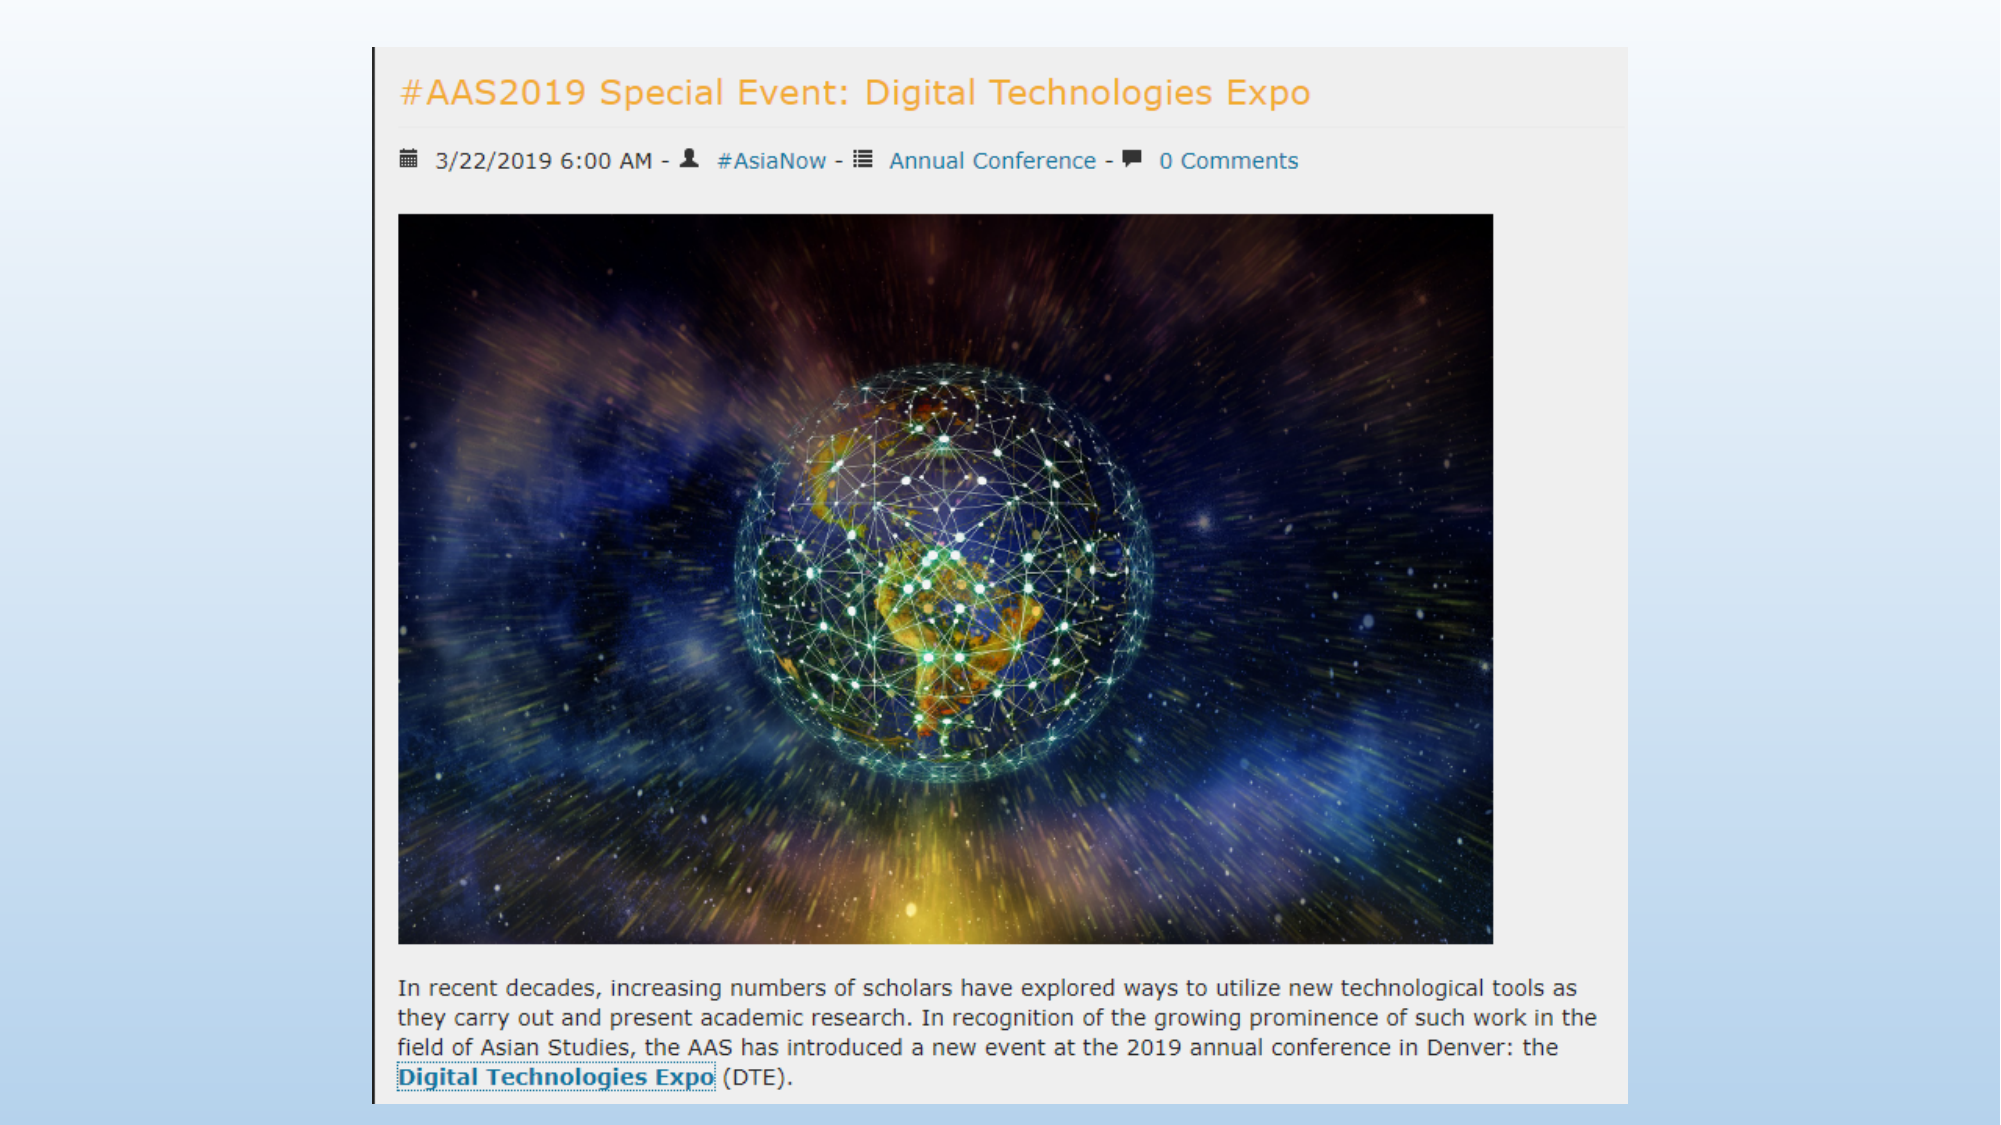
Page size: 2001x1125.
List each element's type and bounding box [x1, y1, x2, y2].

picture [372, 47, 1628, 1104]
